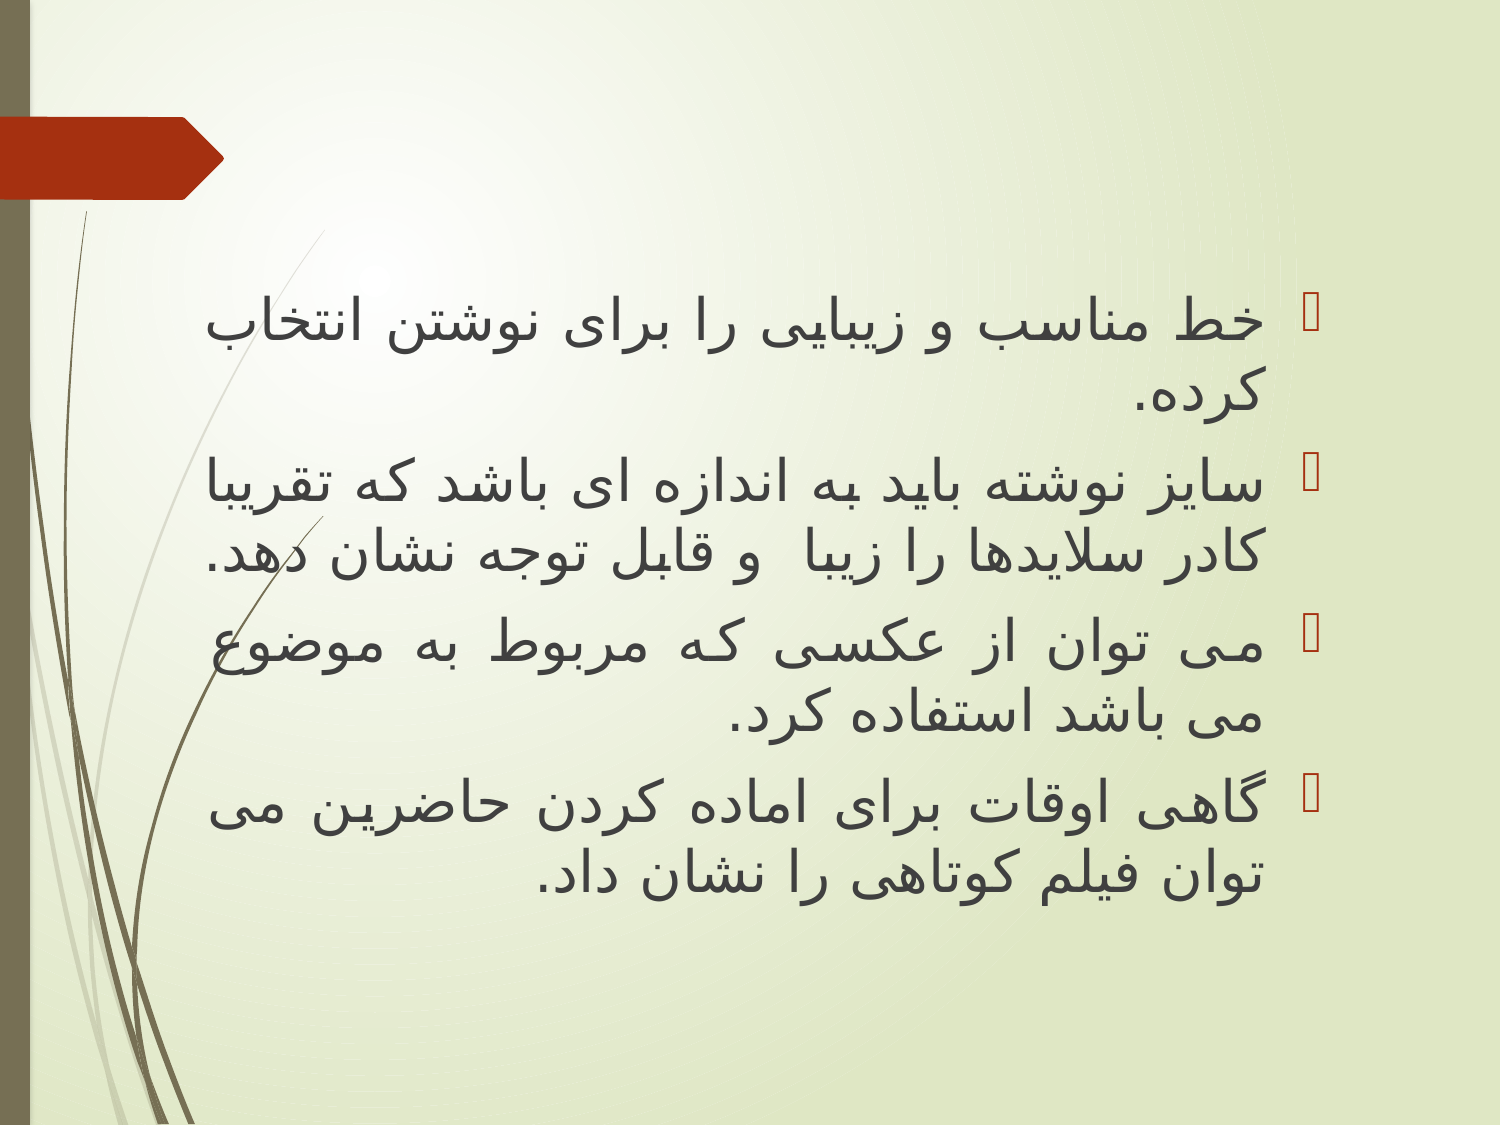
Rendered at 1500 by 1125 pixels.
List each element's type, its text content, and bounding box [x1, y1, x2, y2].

list خط مناسب و زیبایی را برای نوشتن انتخاب کرده. سایز نوشته باید به اندازه ای باشد که تقریبا کادر سلایدها را زیبا و قابل توجه نشان دهد. می توان از عکسی که مربوط به موضوع می باشد استفاده کرد. گاهی اوقات برای اماده کردن حاضرین می توان فیلم کوتاهی را نشان داد. [187, 275, 1338, 913]
